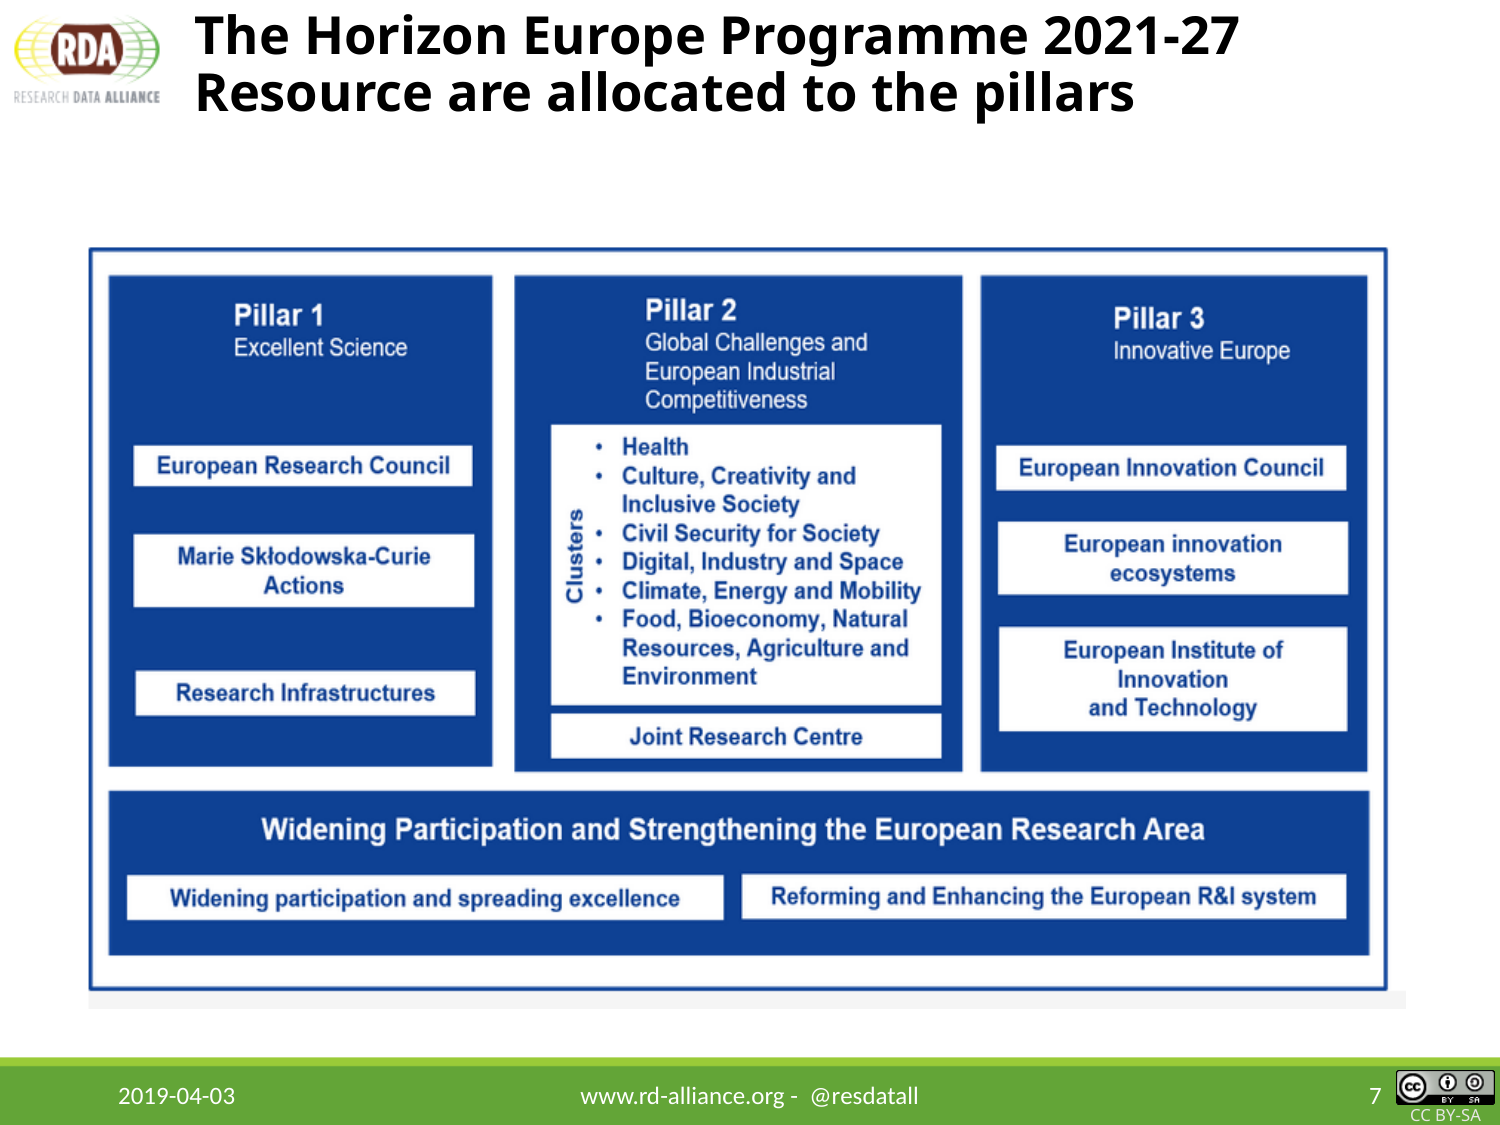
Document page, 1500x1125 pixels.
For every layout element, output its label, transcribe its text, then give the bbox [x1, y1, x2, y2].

title The Horizon Europe Programme 2021-27 Resource are allocated to the pillars [179, 0, 1397, 132]
picture [0, 0, 1500, 1125]
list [77, 238, 1406, 1009]
footer www.rd-alliance.org - @resdatall [496, 1065, 1004, 1125]
slide_number 7 [1059, 1065, 1397, 1125]
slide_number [103, 1065, 441, 1125]
